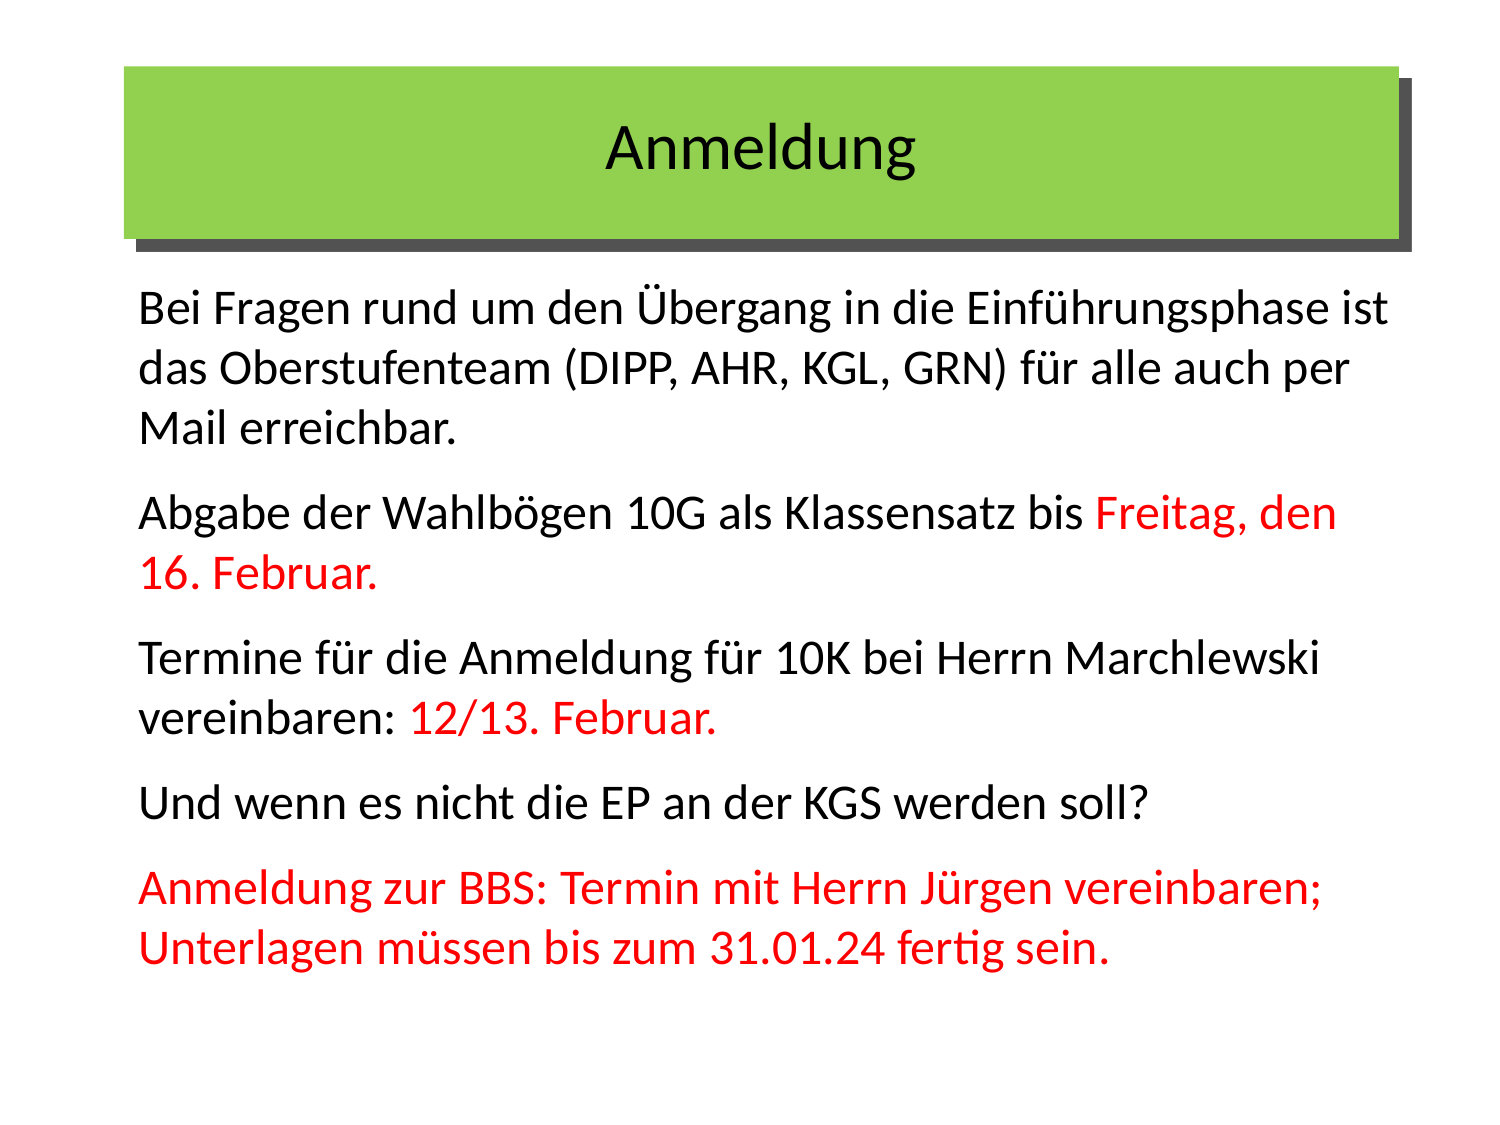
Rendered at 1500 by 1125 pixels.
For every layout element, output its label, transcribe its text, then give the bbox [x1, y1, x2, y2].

text_box Bei Fragen rund um den Übergang in die Einführungsphase ist das Oberstufenteam (DIPP, AHR, KGL, GRN) für alle auch per Mail erreichbar. Abgabe der Wahlbögen 10G als Klassensatz bis Freitag, den 16. Februar. Termine für die Anmeldung für 10K bei Herrn Marchlewski vereinbaren: 12/13. Februar. Und wenn es nicht die EP an der KGS werden soll? Anmeldung zur BBS: Termin mit Herrn Jürgen vereinbaren; Unterlagen müssen bis zum 31.01.24 fertig sein. [123, 267, 1424, 982]
title Anmeldung [123, 66, 1400, 240]
